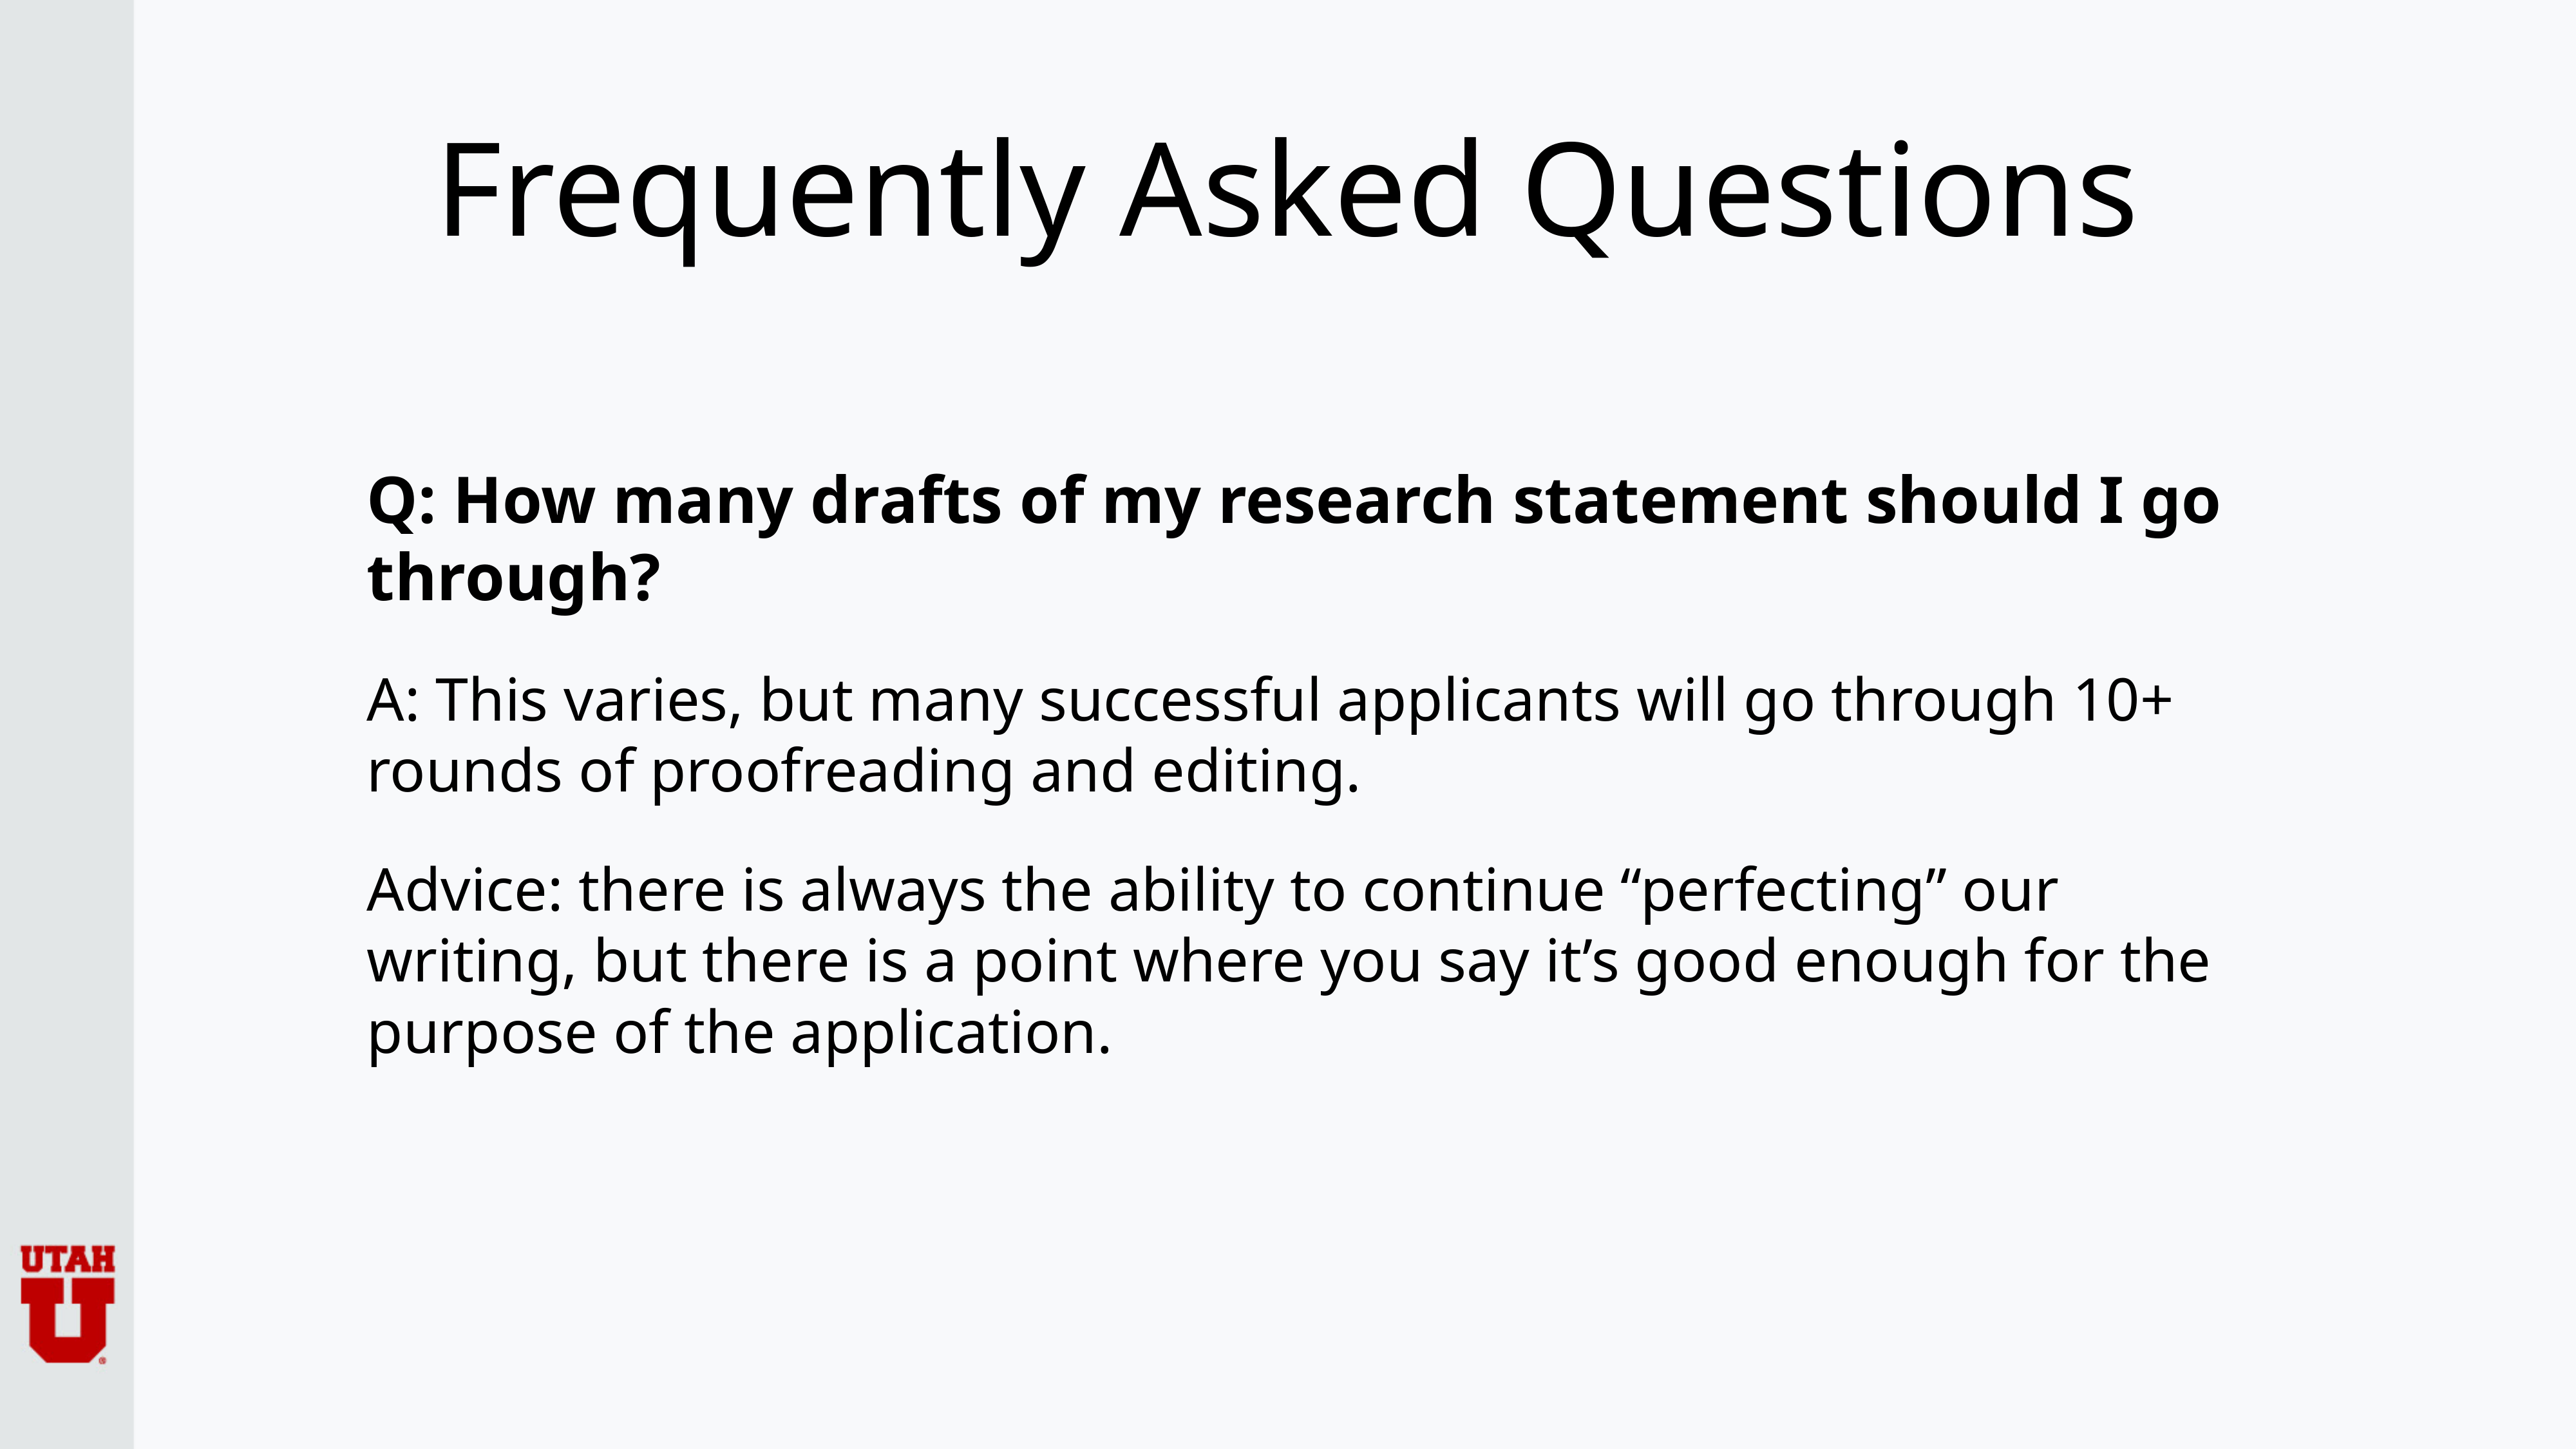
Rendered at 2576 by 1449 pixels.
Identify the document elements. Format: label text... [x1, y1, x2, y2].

title Frequently Asked Questions [321, 42, 2255, 327]
list Q: How many drafts of my research statement should I go through? A: This varies, but many successful applicants will go through 10+ rounds of proofreading and editing. Advice: there is always the ability to continue “perfecting” our writing, but there is a point where you say it’s good enough for the purpose of the application. [321, 411, 2255, 1113]
picture [0, 0, 2576, 1449]
